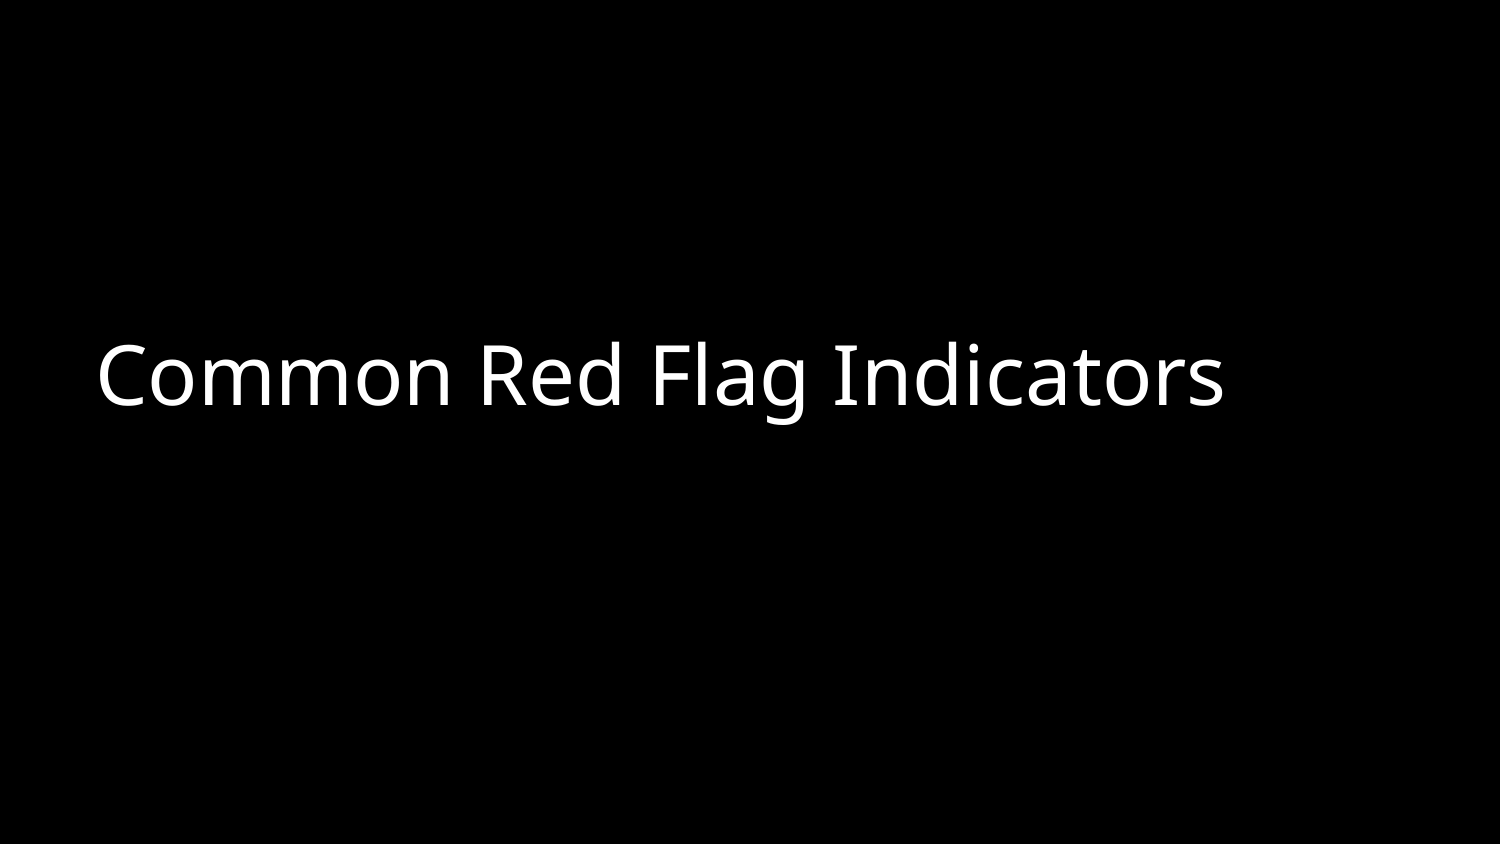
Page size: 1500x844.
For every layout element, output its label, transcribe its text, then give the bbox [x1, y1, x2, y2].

title Common Red Flag Indicators [80, 86, 1443, 758]
